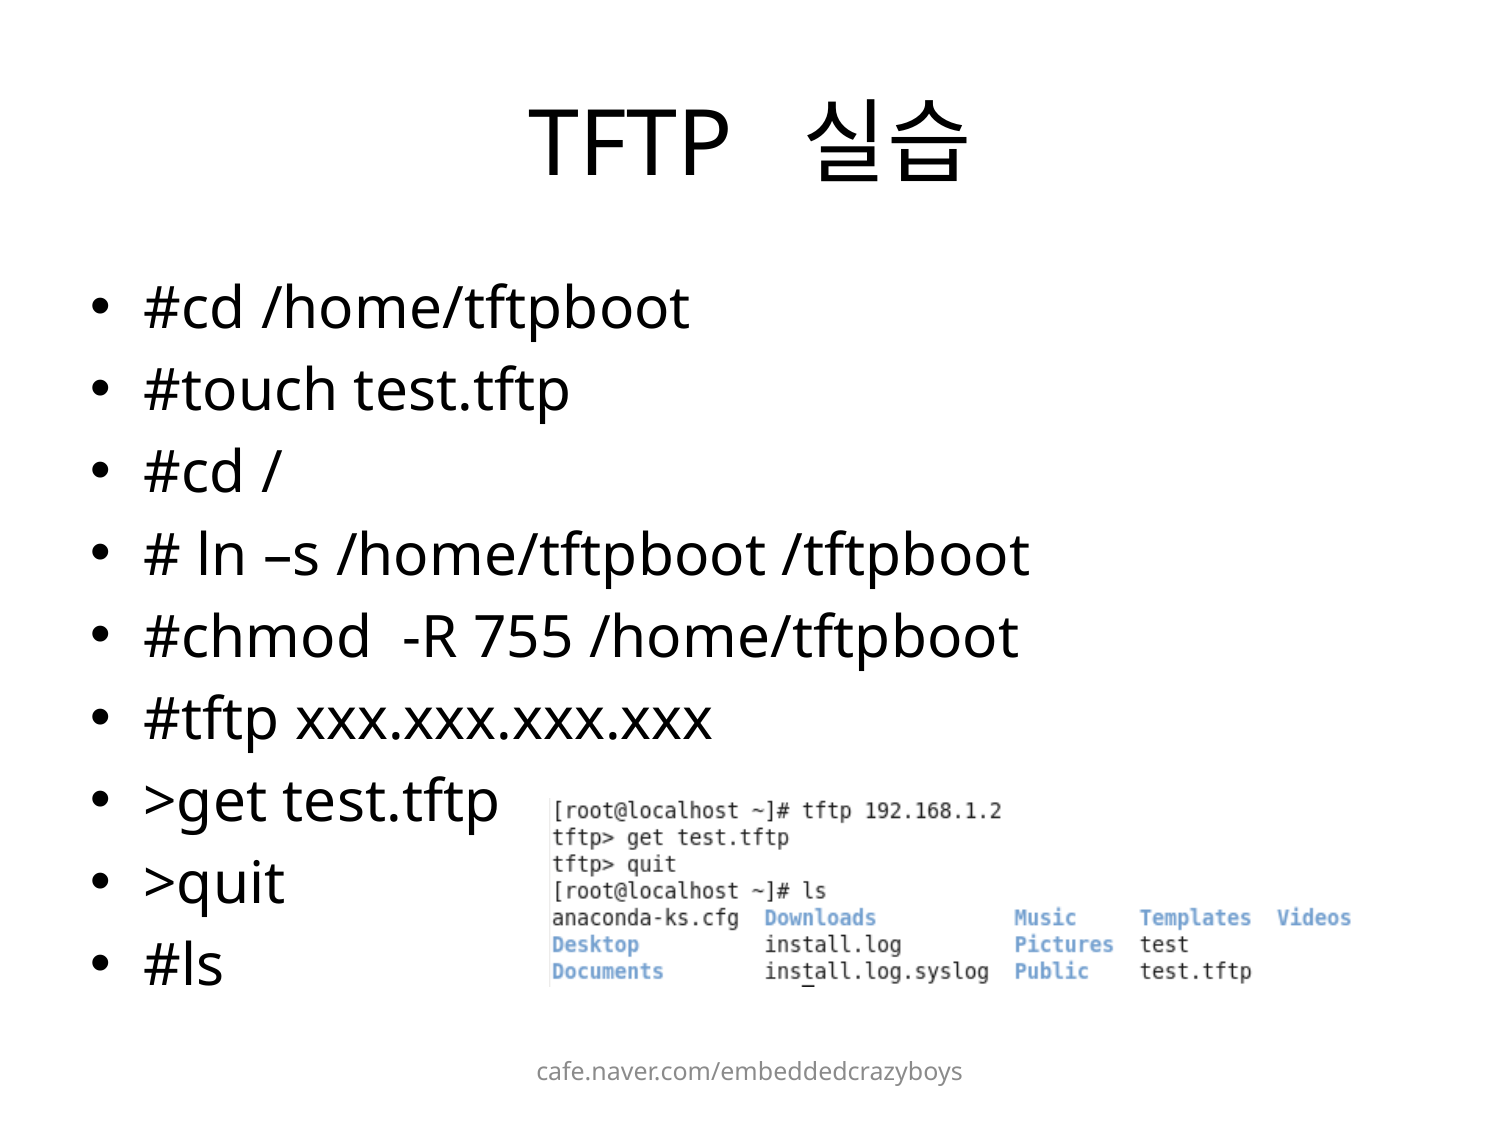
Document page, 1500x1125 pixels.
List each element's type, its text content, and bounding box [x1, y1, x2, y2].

list #cd /home/tftpboot #touch test.tftp #cd / # ln –s /home/tftpboot /tftpboot #chmod -R 755 /home/tftpboot #tftp xxx.xxx.xxx.xxx >get test.tftp >quit #ls [75, 262, 1425, 1005]
picture [548, 798, 1408, 987]
title TFTP 실습 [75, 45, 1425, 233]
footer cafe.naver.com/embeddedcrazyboys [512, 1042, 988, 1103]
